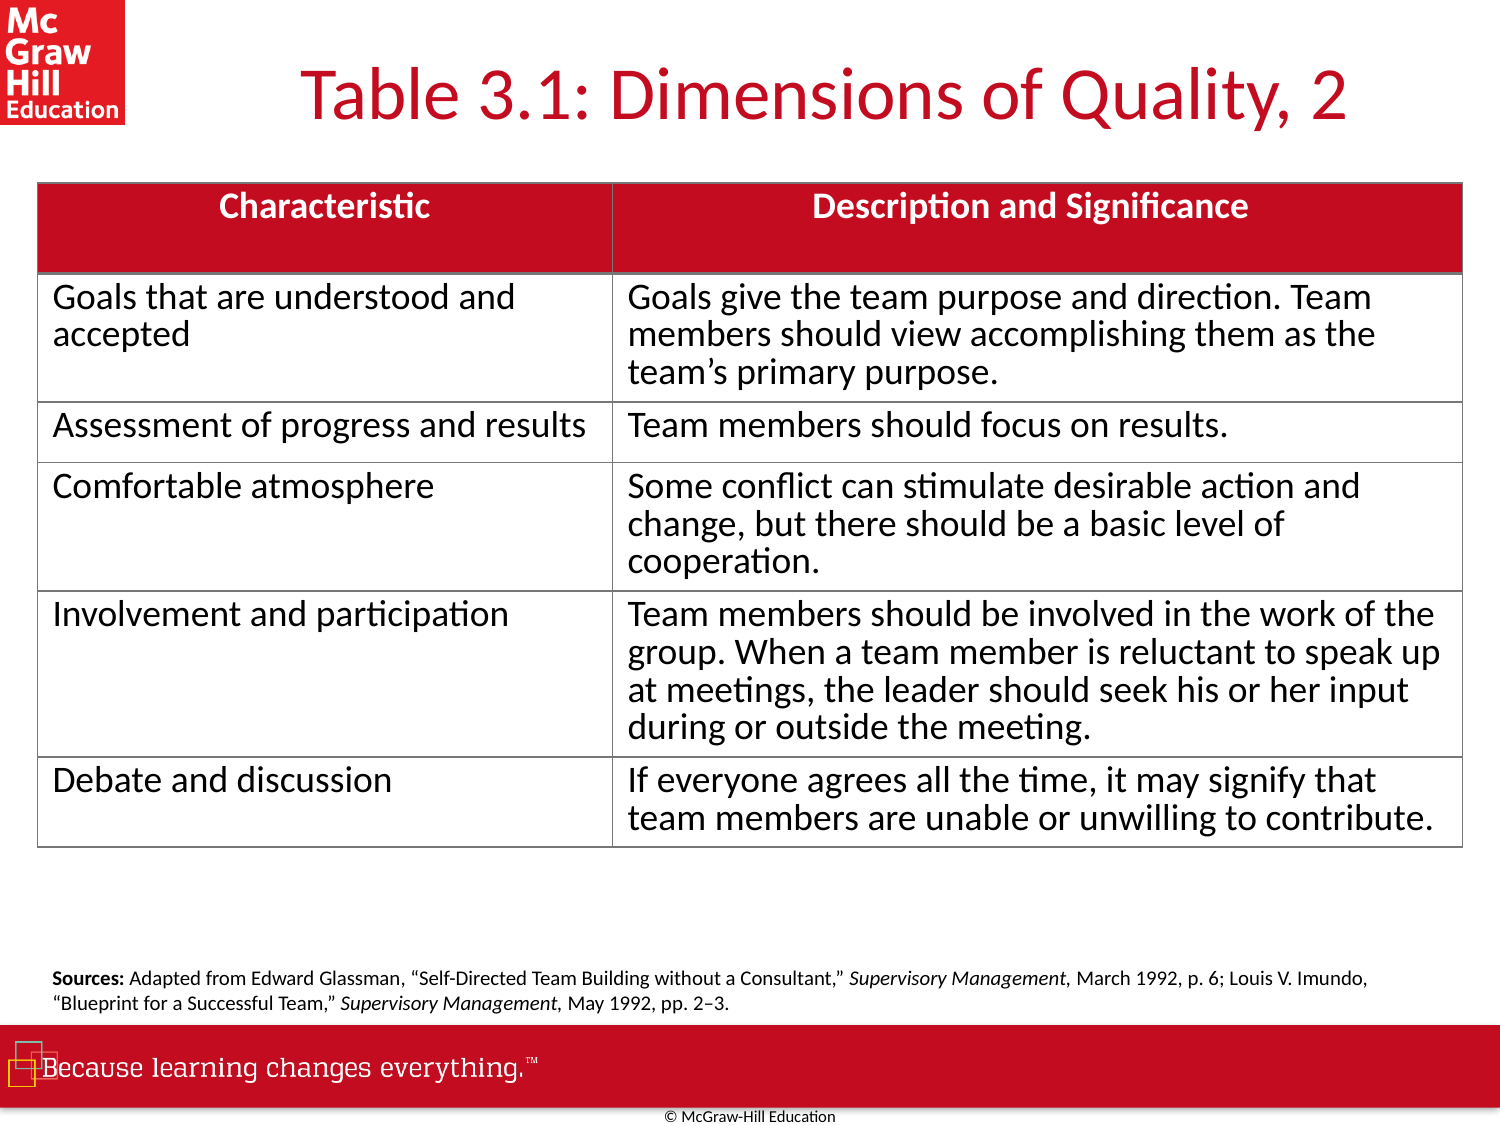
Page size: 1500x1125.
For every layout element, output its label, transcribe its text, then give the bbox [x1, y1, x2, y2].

table_cell Team members should focus on results. [613, 403, 1462, 462]
table_cell Goals give the team purpose and direction. Team members should view accomplishing them as the team’s primary purpose. [613, 275, 1462, 401]
table_header Characteristic [38, 184, 612, 272]
table_cell Assessment of progress and results [38, 403, 612, 462]
title Table 3.1: Dimensions of Quality, 2 [0, 37, 1500, 138]
picture [0, 0, 125, 37]
table_cell Comfortable atmosphere [38, 463, 612, 590]
table_header Description and Significance [613, 184, 1462, 272]
picture [8, 1041, 538, 1087]
table_cell Debate and discussion [38, 758, 612, 846]
table_cell Involvement and participation [38, 592, 612, 756]
table_cell Some conflict can stimulate desirable action and change, but there should be a basic level of cooperation. [613, 463, 1462, 590]
table_cell Team members should be involved in the work of the group. When a team member is reluctant to speak up at meetings, the leader should seek his or her input during or outside the meeting. [613, 592, 1462, 756]
text_box Sources: Adapted from Edward Glassman, “Self-Directed Team Building without a Consultant,” Supervisory Management, March 1992, p. 6; Louis V. Imundo, “Blueprint for a Successful Team,” Supervisory Management, May 1992, pp. 2–3. [37, 964, 1463, 1015]
table_cell If everyone agrees all the time, it may signify that team members are unable or unwilling to contribute. [613, 758, 1462, 846]
table_cell Goals that are understood and accepted [38, 275, 612, 401]
